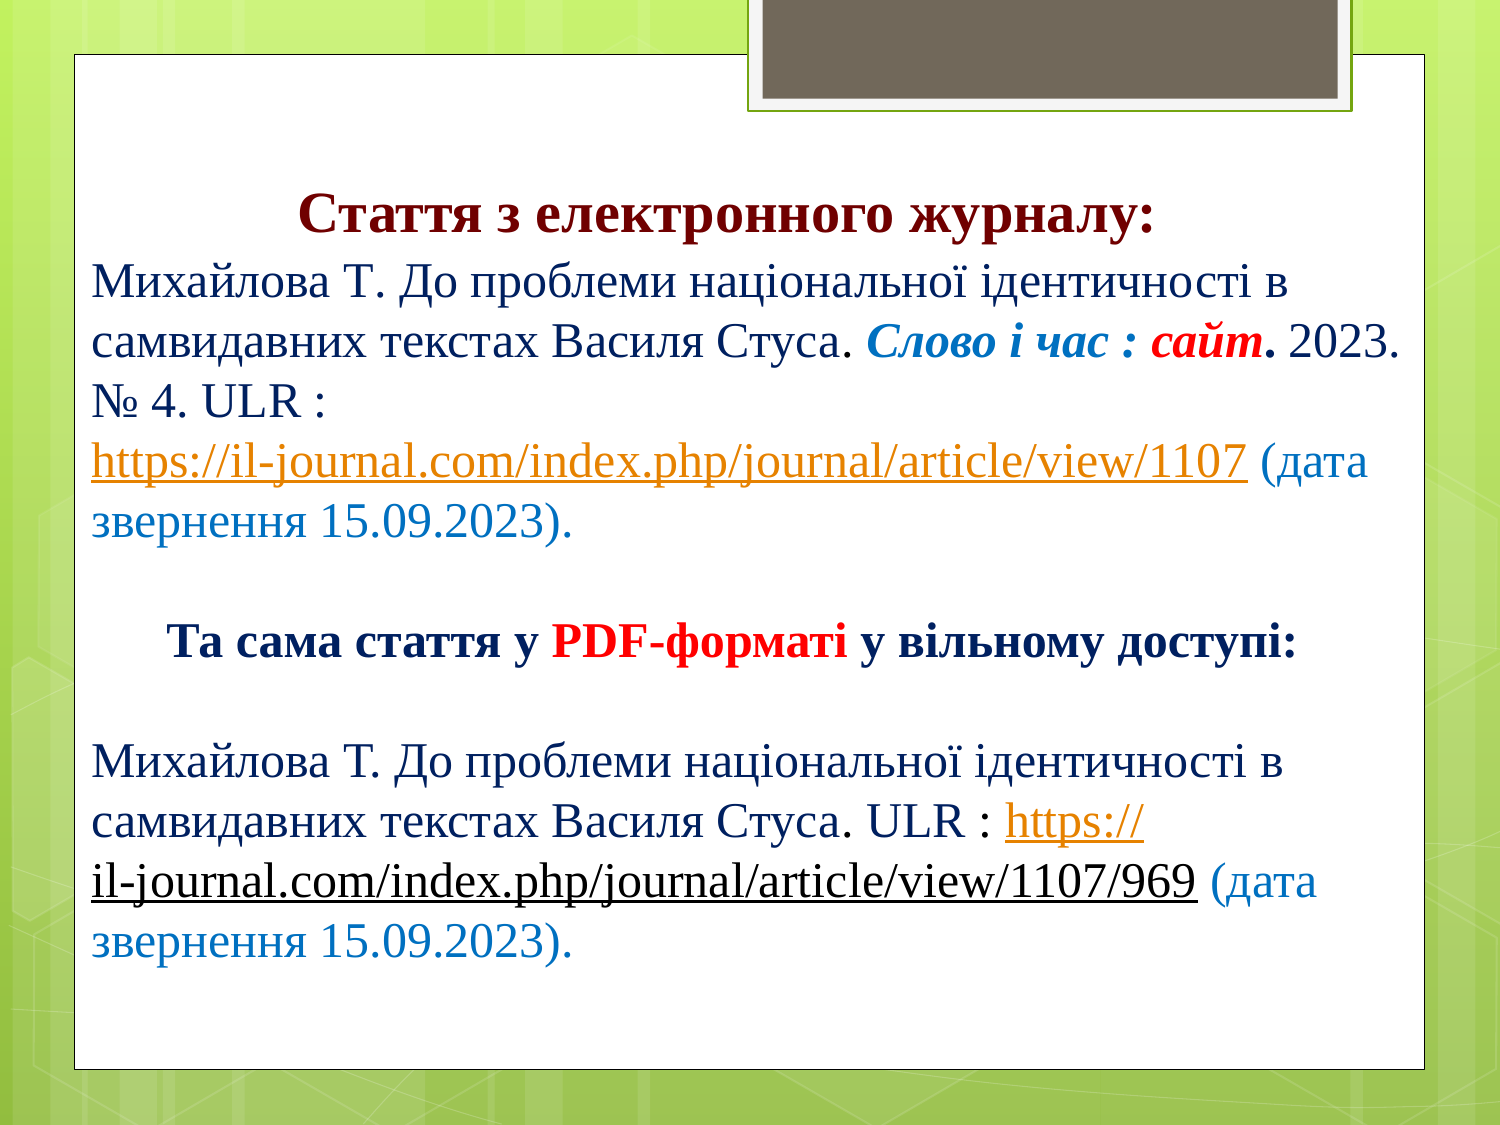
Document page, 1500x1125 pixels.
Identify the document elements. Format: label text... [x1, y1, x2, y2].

text_box Стаття з електронного журналу: Михайлова Т. До проблеми національної ідентичності в самвидавних текстах Василя Стуса. Слово і час : сайт. 2023. № 4. ULR : https://il-journal.com/index.php/journal/article/view/1107 (дата звернення 15.09.2023). Та сама стаття у PDF-форматі у вільному доступі: Михайлова Т. До проблеми національної ідентичності в самвидавних текстах Василя Стуса. ULR : https://il-journal.com/index.php/journal/article/view/1107/969 (дата звернення 15.09.2023). [76, 59, 1421, 1035]
